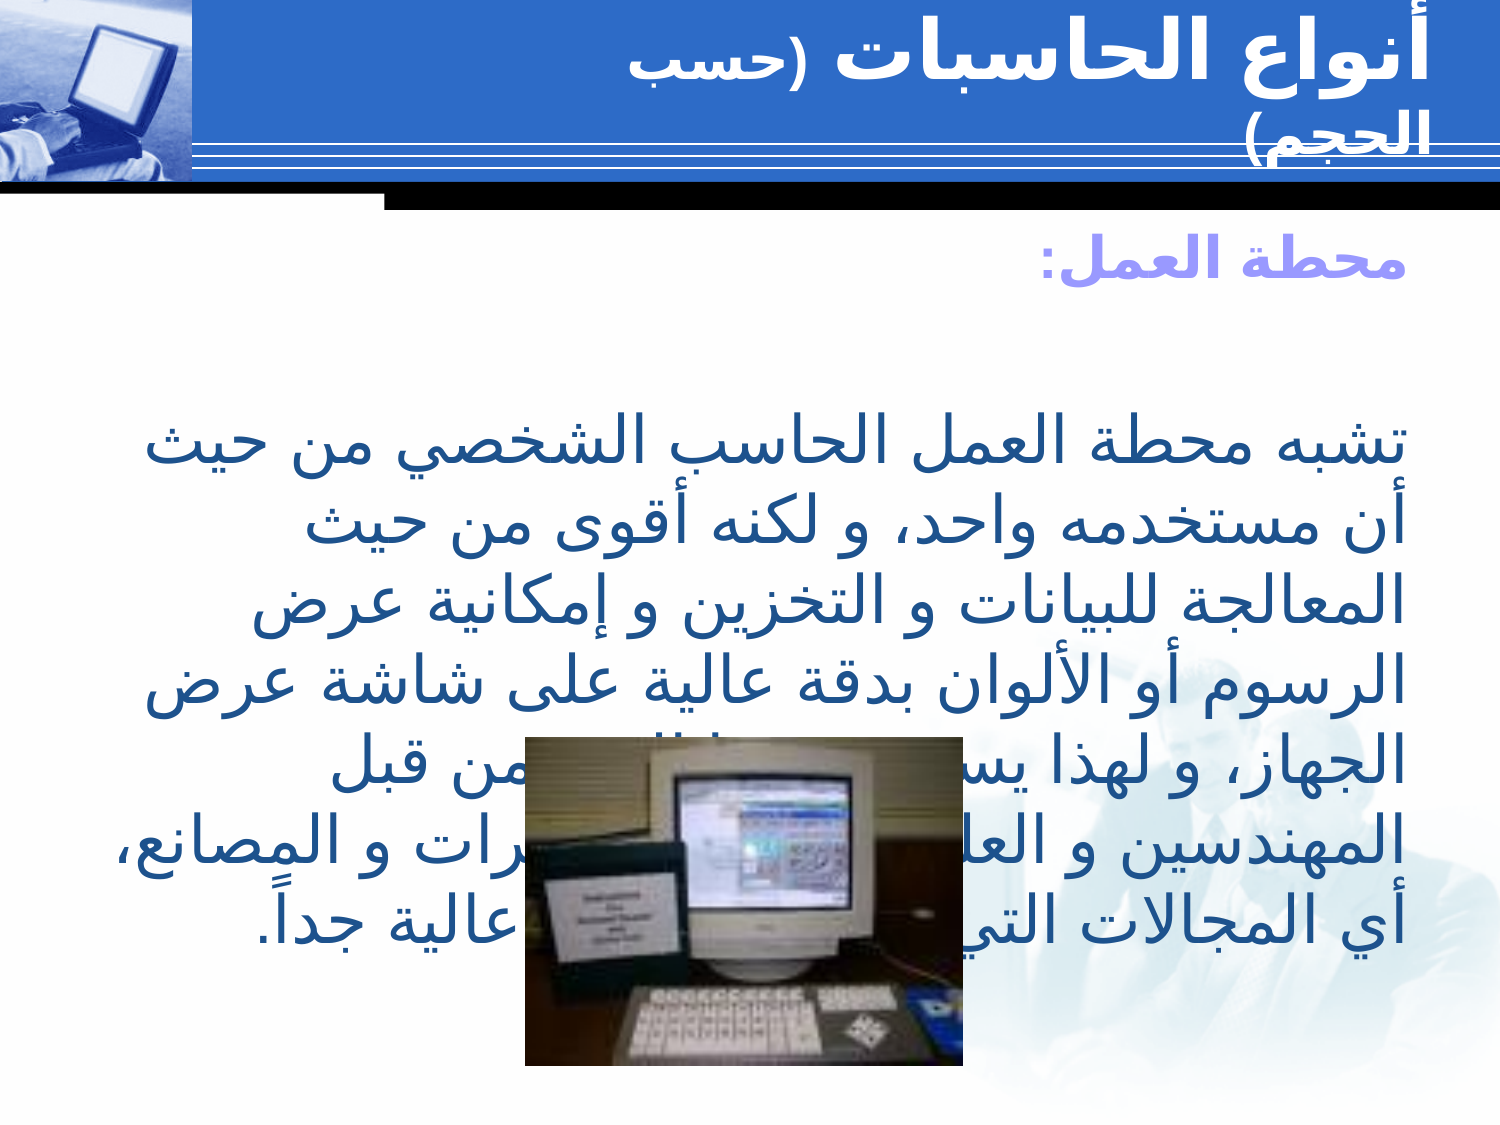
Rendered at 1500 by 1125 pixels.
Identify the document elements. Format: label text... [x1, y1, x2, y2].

picture [0, 194, 1500, 1125]
picture [0, 0, 192, 181]
text_box أنواع الحاسبات (حسب الحجم) [412, 37, 1450, 125]
list محطة العمل: تشبه محطة العمل الحاسب الشخصي من حيث أن مستخدمه واحد، و لكنه أقوى من حيث المعالجة للبيانات و التخزين و إمكانية عرض الرسوم أو الألوان بدقة عالية على شاشة عرض الجهاز، و لهذا يستخدم هذا النوع من قبل المهندسين و العلماء و في المختبرات و المصانع، أي المجالات التي تتطلب معالجة عالية جداً. [75, 212, 1425, 1037]
